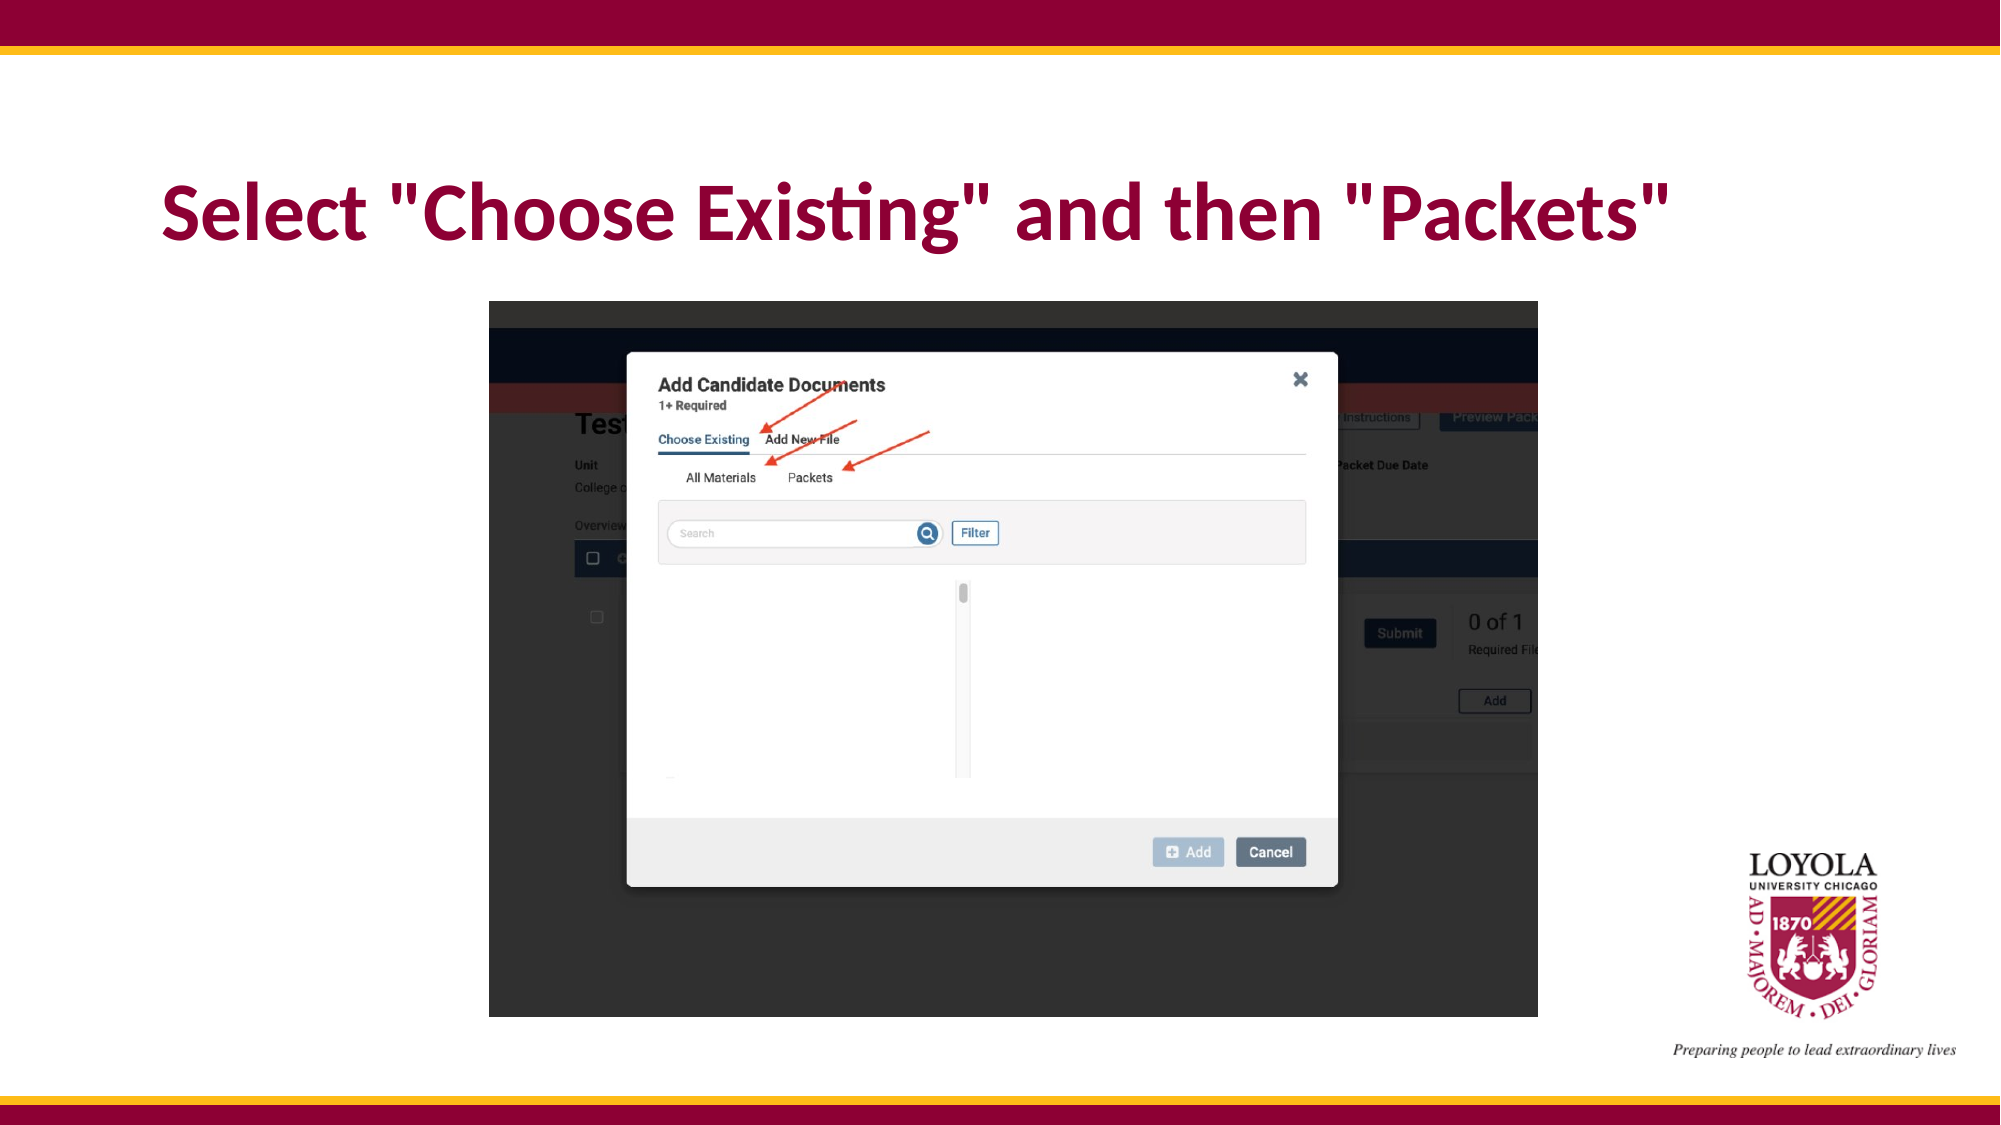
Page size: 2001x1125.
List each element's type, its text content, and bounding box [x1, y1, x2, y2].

picture [488, 301, 1538, 1017]
text_box [0, 50, 2000, 1101]
picture [1673, 853, 1956, 1058]
text_box Select "Choose Existing" and then "Packets" [146, 149, 1879, 310]
